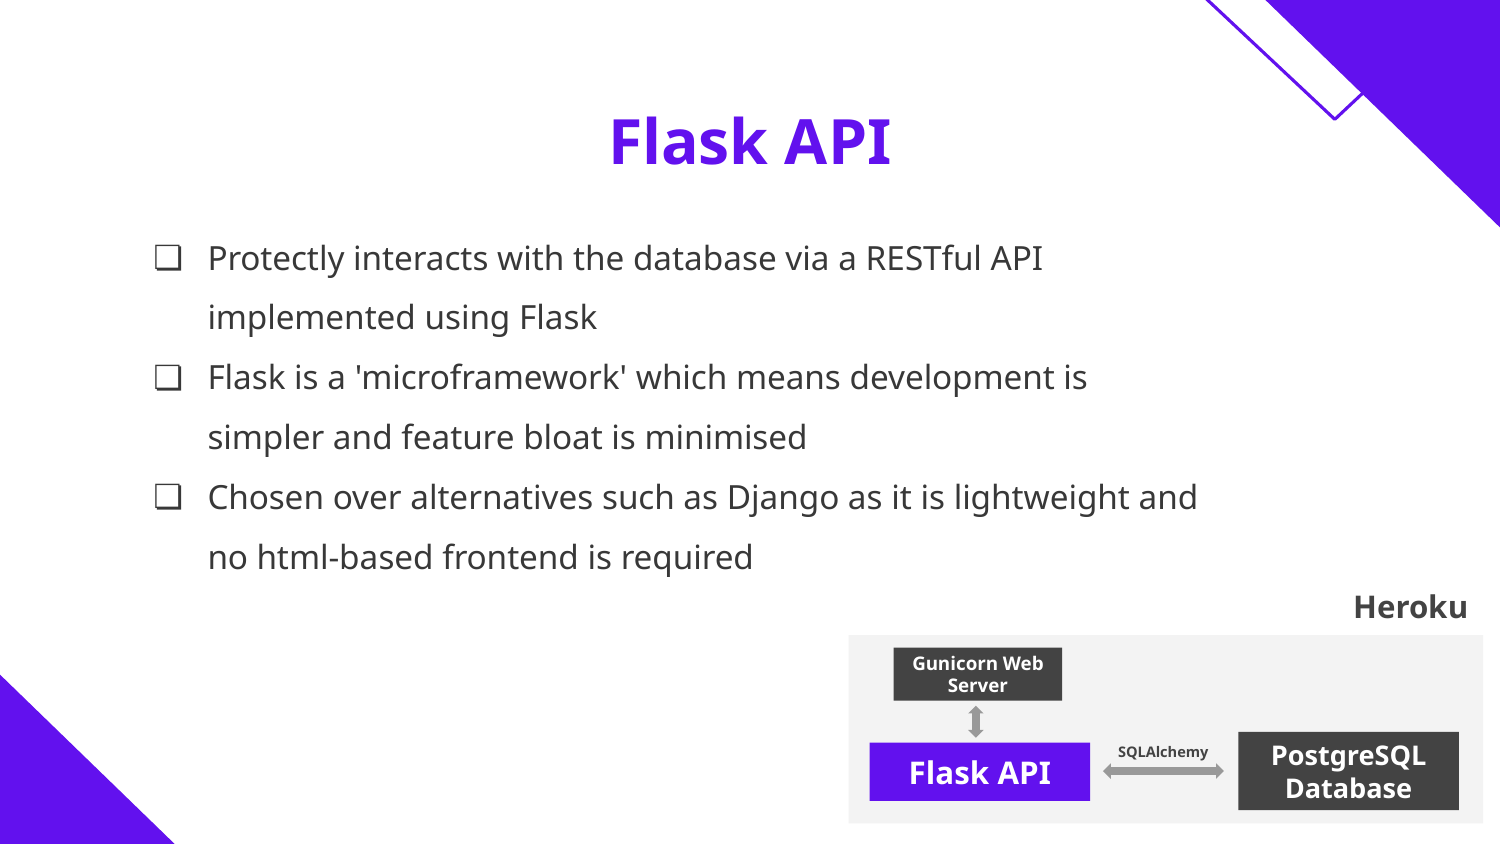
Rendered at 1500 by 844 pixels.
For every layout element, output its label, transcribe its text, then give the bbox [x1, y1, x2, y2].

title SQLAlchemy [1103, 722, 1263, 781]
text_box [848, 635, 1484, 824]
text_box [968, 705, 984, 738]
title Heroku [1262, 576, 1484, 636]
title PostgreSQL Database [1238, 731, 1459, 811]
title Gunicorn Web Server [893, 647, 1063, 701]
title Flask API [869, 742, 1091, 801]
text_box Protectly interacts with the database via a RESTful API implemented using Flask Flask is a 'microframework' which means development is simpler and feature bloat is minimised Chosen over alternatives such as Django as it is lightweight and no html-based frontend is required [117, 201, 1234, 570]
title Flask API [117, 87, 1383, 174]
